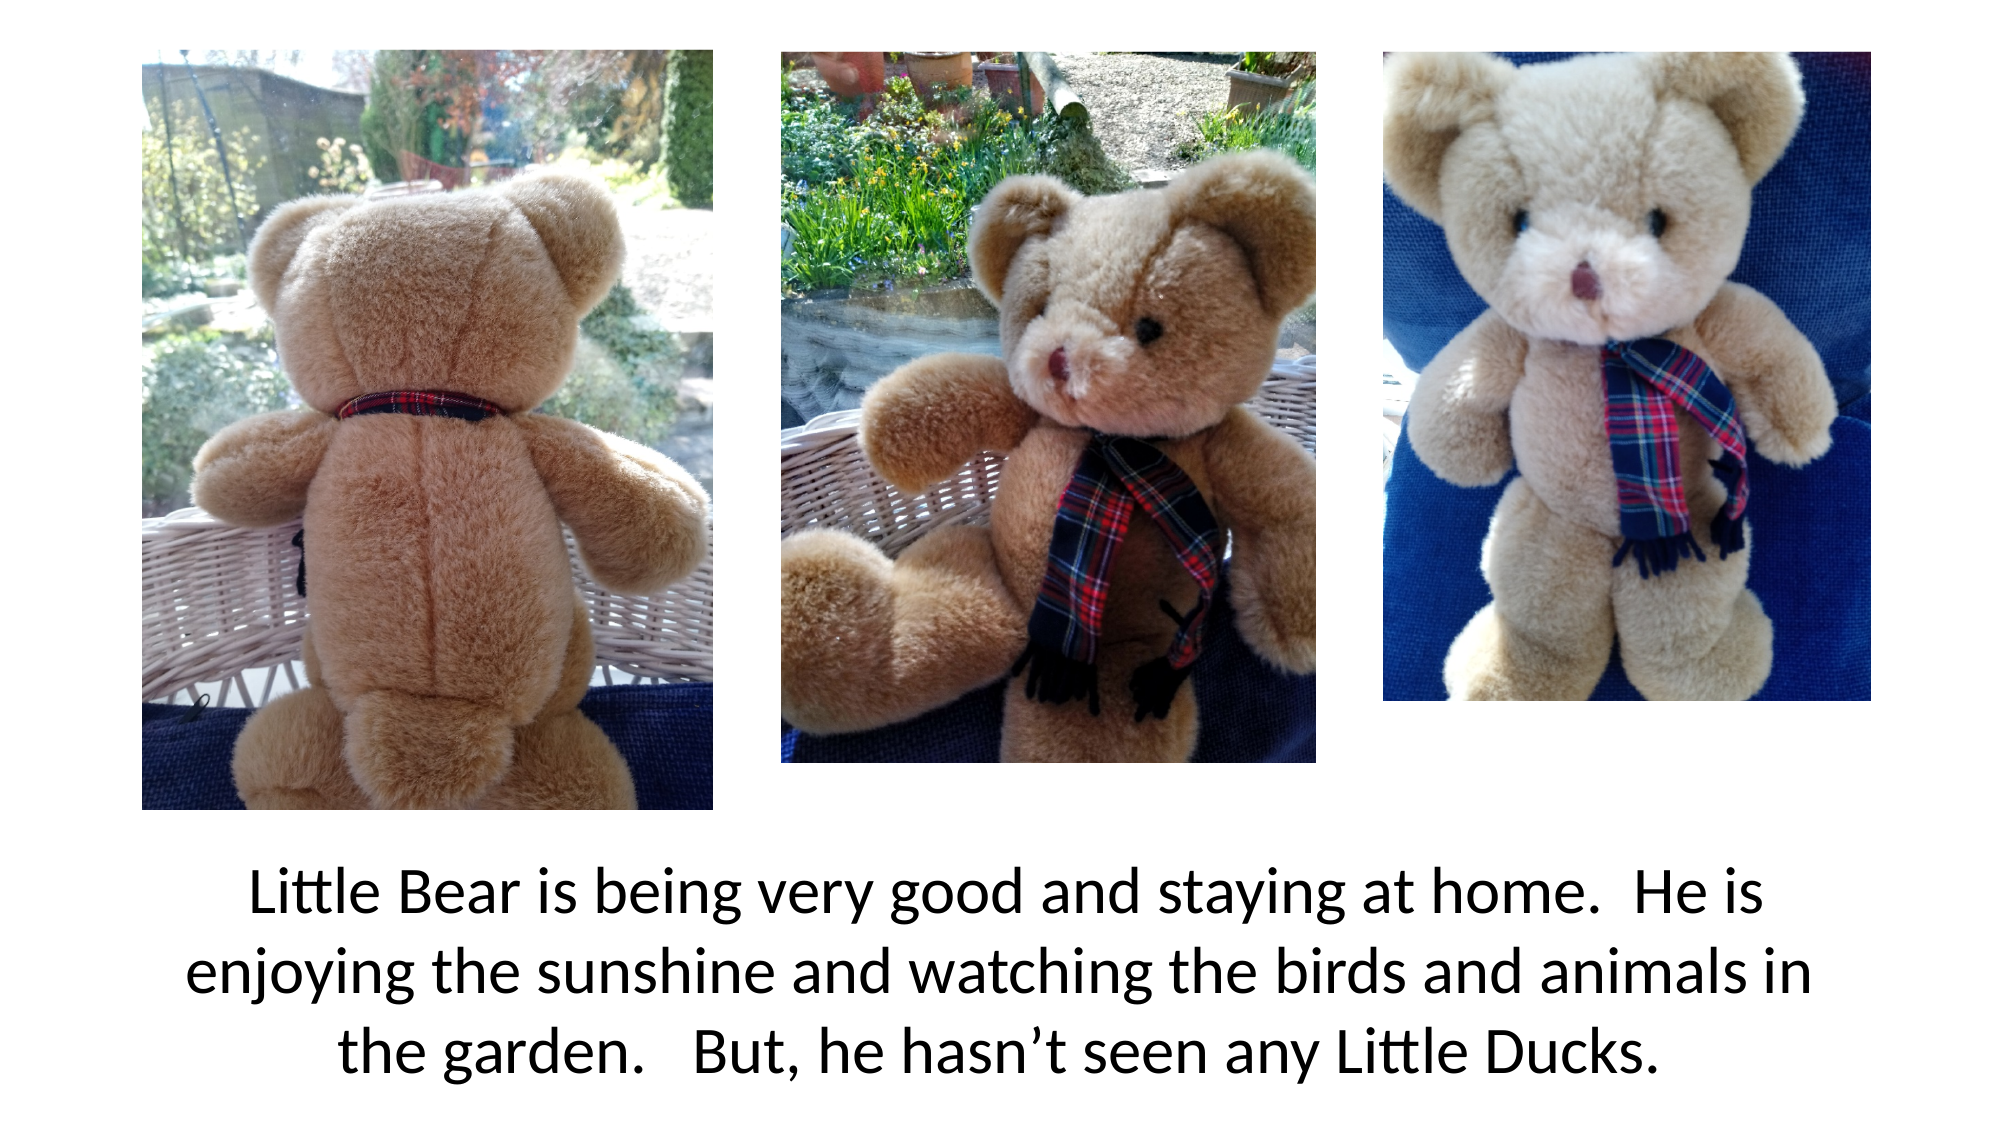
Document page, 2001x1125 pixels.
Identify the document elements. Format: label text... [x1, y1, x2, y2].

picture [47, 50, 1952, 810]
text_box Little Bear is being very good and staying at home. He is enjoying the sunshine and watching the birds and animals in the garden. But, he hasn’t seen any Little Ducks. [128, 839, 1871, 1095]
